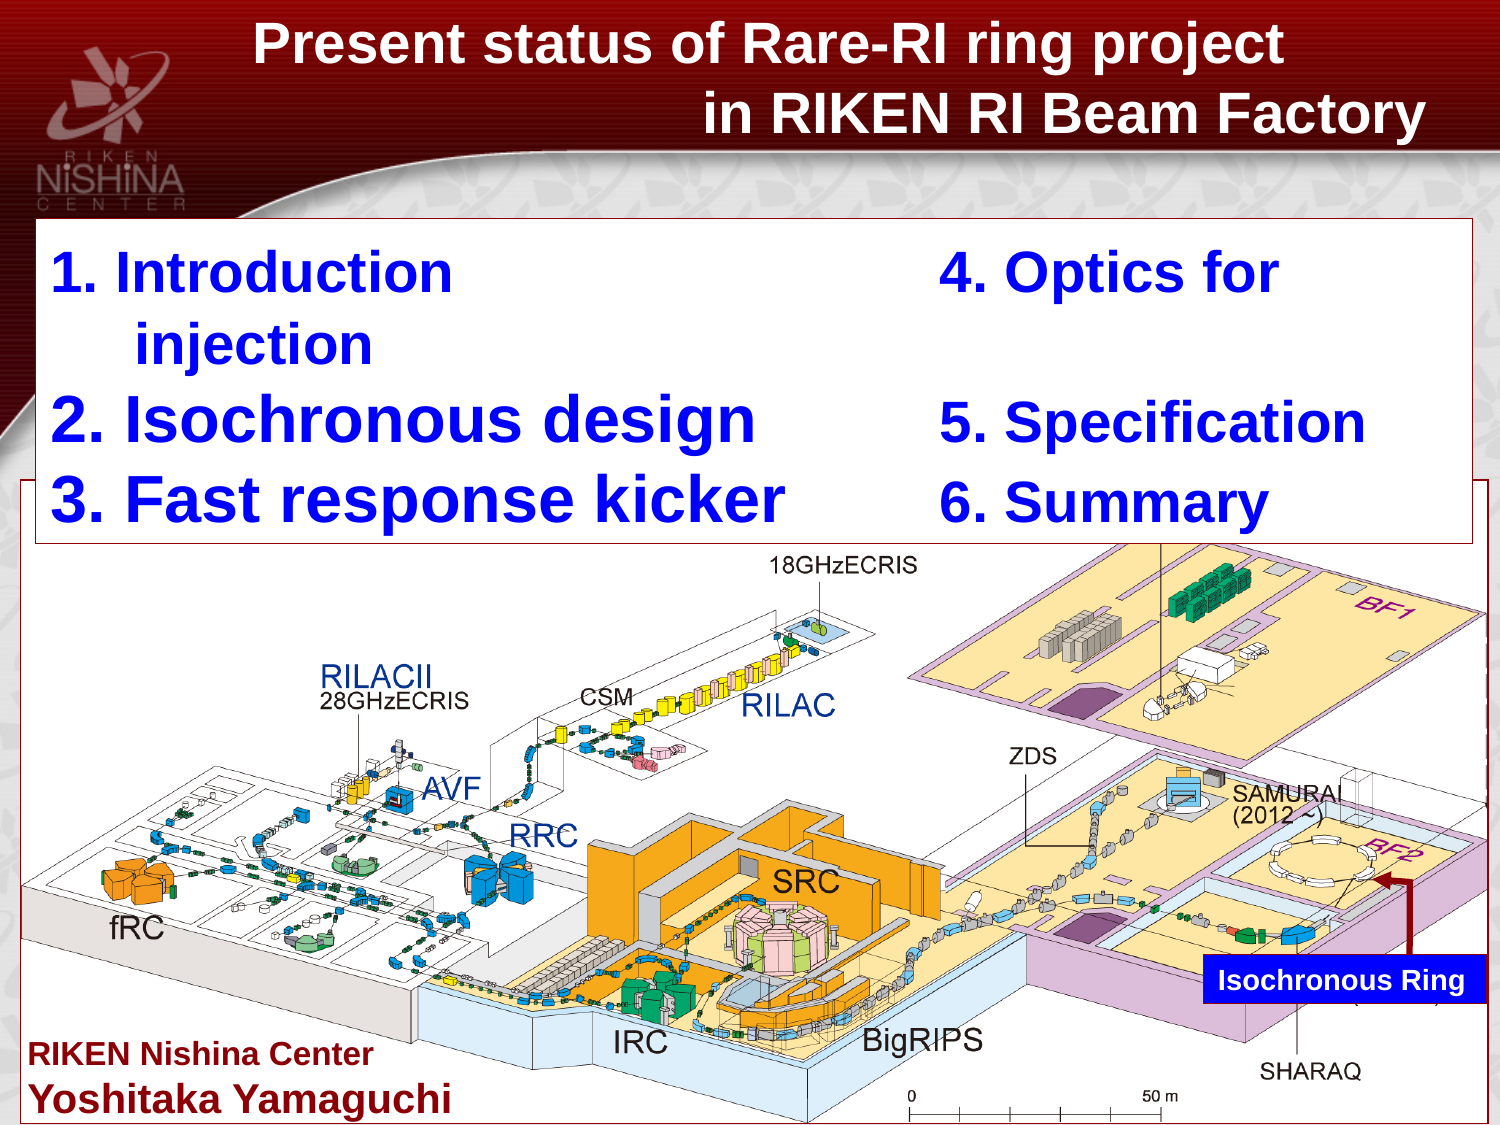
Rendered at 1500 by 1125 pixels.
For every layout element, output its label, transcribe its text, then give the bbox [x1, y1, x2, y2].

picture [0, 0, 1500, 1125]
text_box 1. Introduction 4. Optics for injection 2. Isochronous design 5. Specification 3. Fast response kicker 6. Summary [35, 218, 1473, 479]
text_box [1371, 878, 1410, 883]
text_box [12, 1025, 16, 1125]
text_box Present status of Rare-RI ring project in RIKEN RI Beam Factory [237, 0, 1500, 150]
